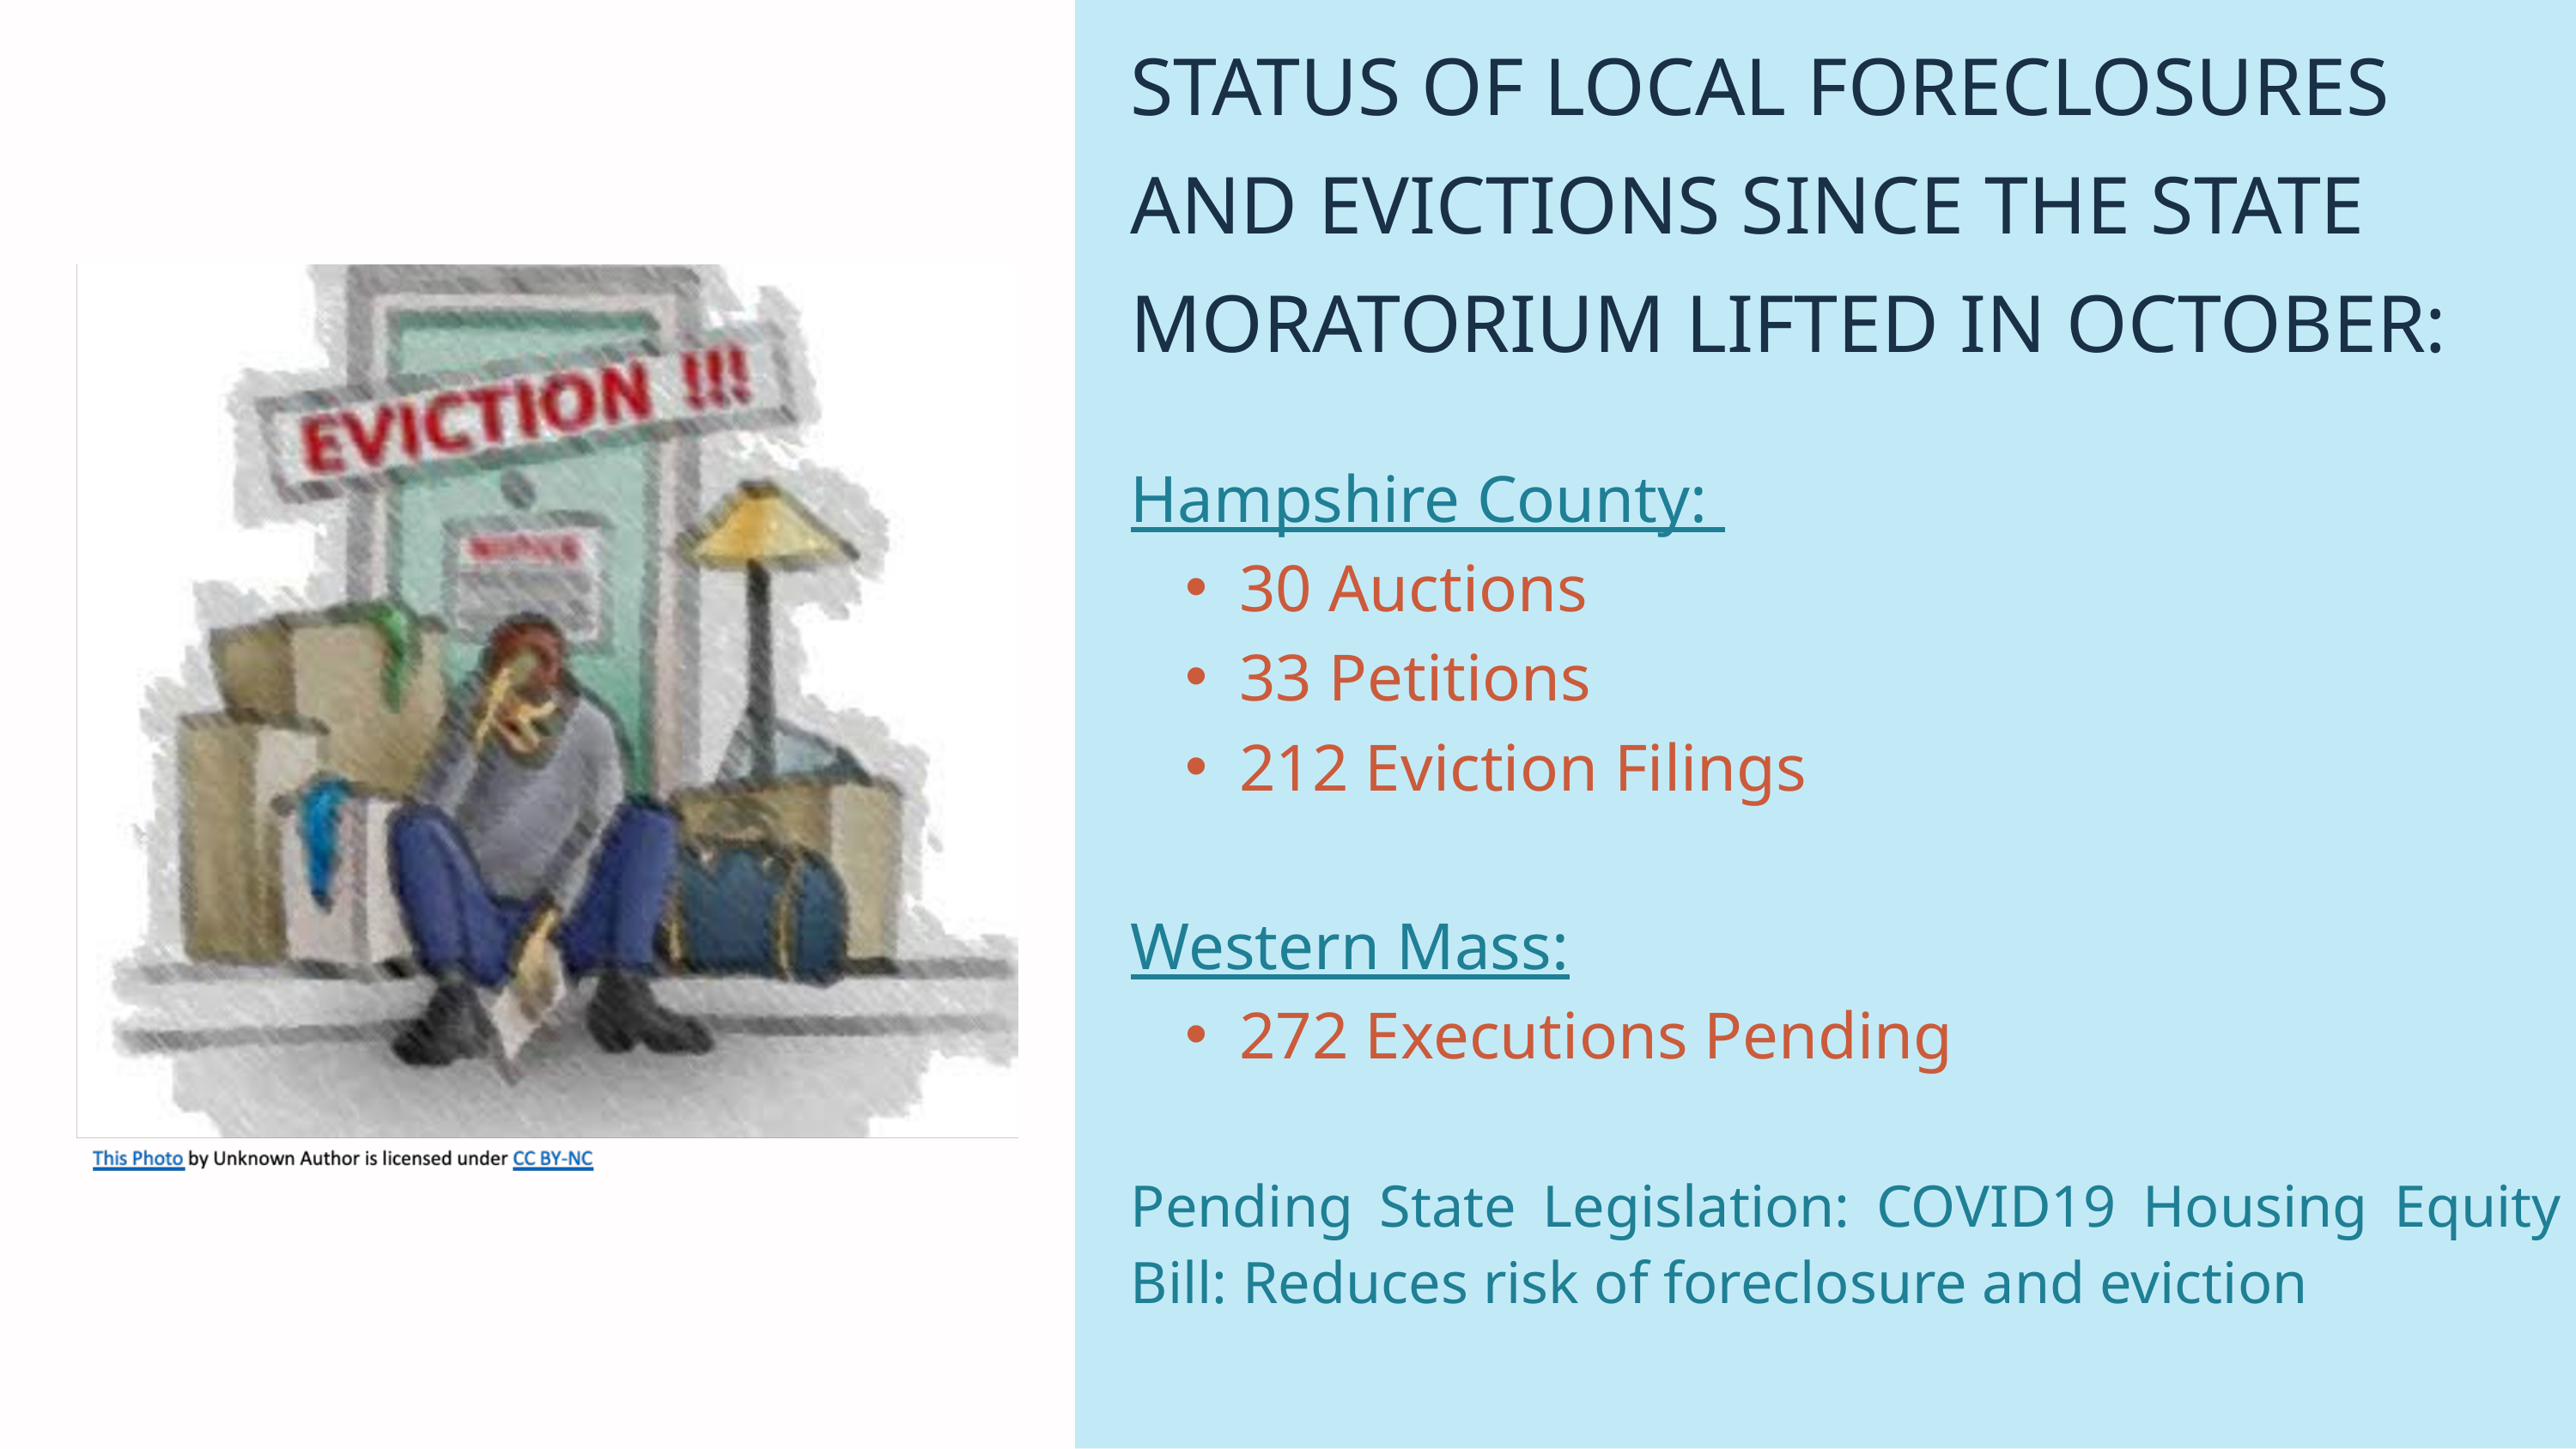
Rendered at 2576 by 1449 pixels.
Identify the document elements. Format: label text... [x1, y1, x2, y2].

text_box [1075, 0, 2576, 1449]
picture [76, 264, 1018, 1184]
text_box STATUS OF LOCAL FORECLOSURES AND EVICTIONS SINCE THE STATE MORATORIUM LIFTED IN OCTOBER: Hampshire County: 30 Auctions 33 Petitions 212 Eviction Filings Western Mass: 272 Executions Pending Pending State Legislation: COVID19 Housing Equity Bill: Reduces risk of foreclosure and eviction [1130, 12, 2563, 1316]
